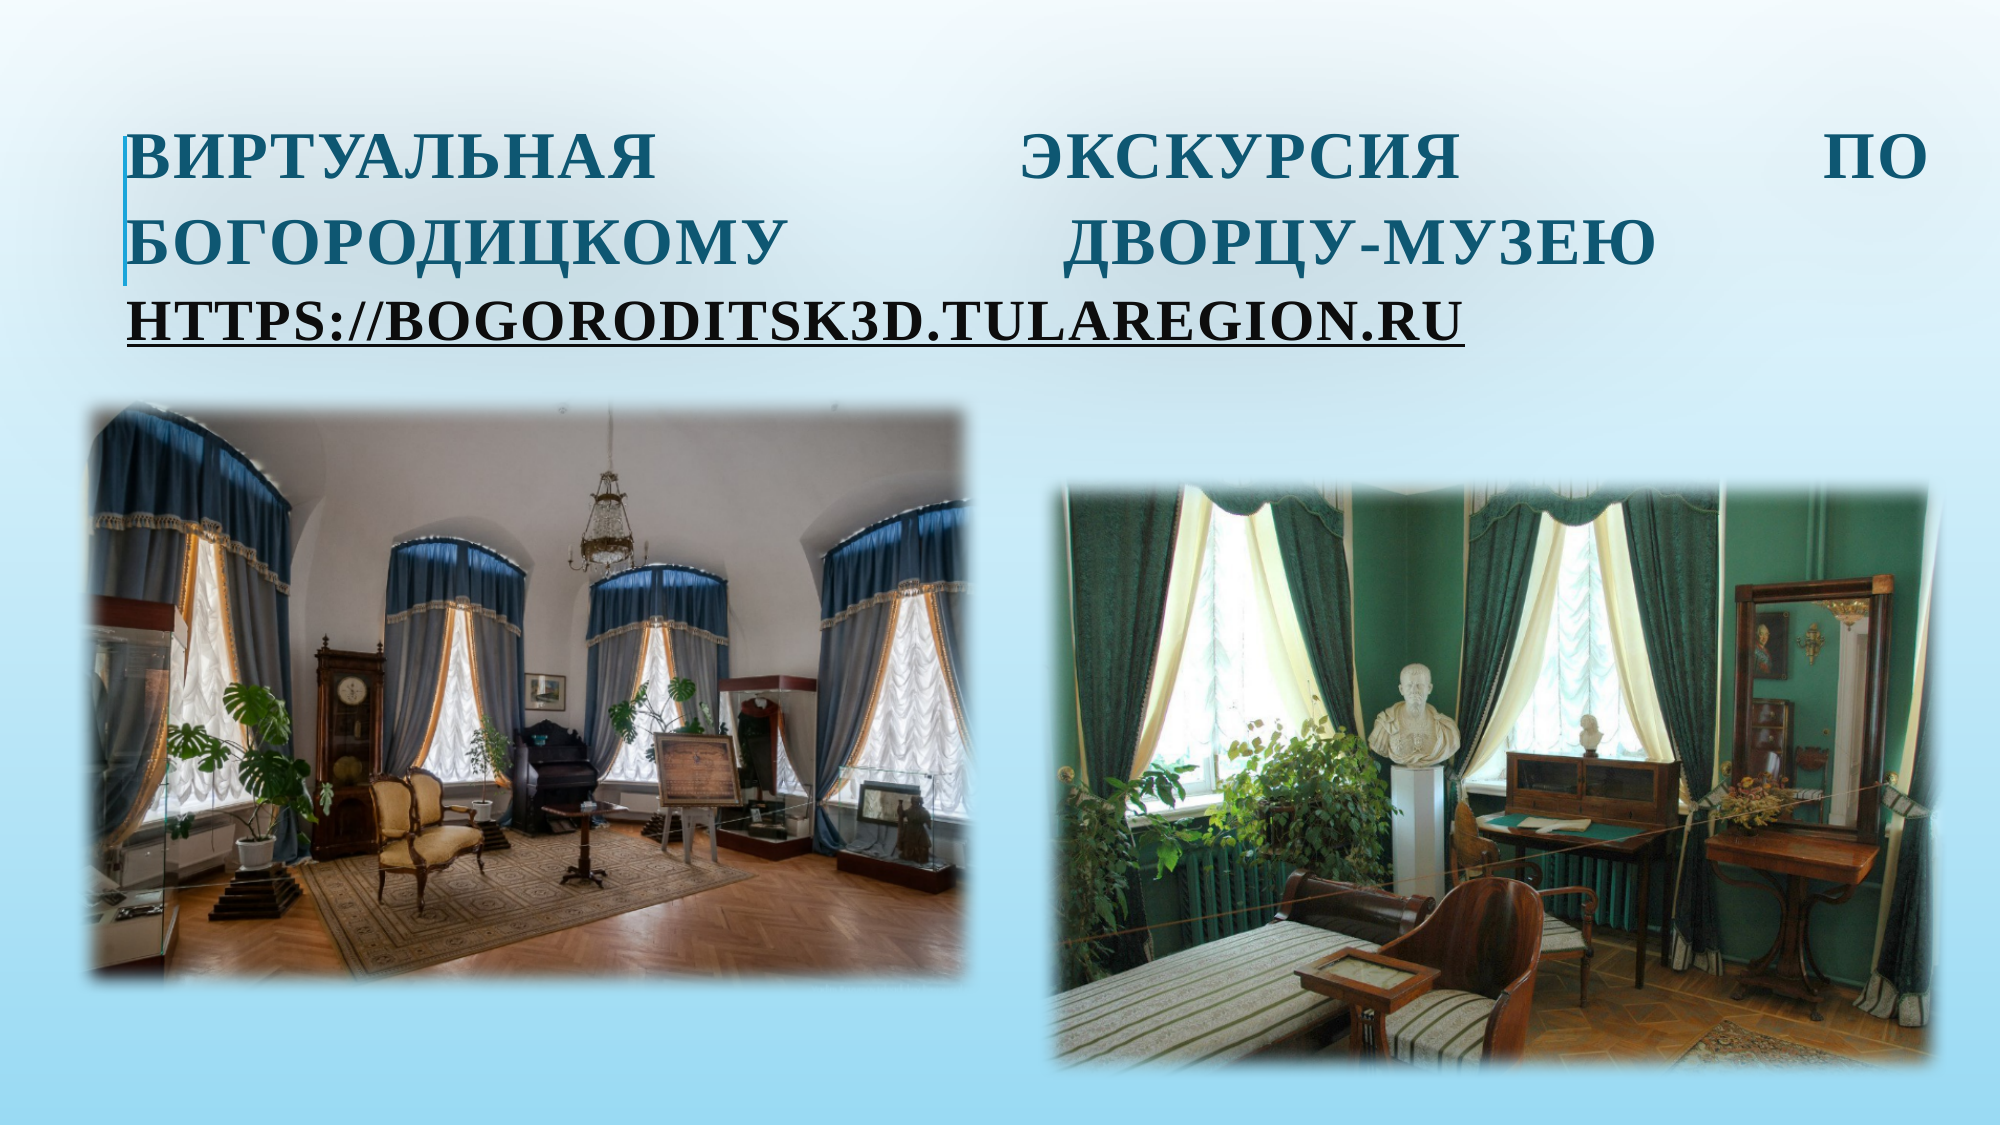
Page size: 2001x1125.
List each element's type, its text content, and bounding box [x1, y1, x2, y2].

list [1038, 474, 1949, 1080]
title Виртуальная экскурсия по Богородицкому дворцу-музею https://bogoroditsk3d.tularegion.ru [111, 57, 1949, 450]
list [74, 392, 983, 996]
